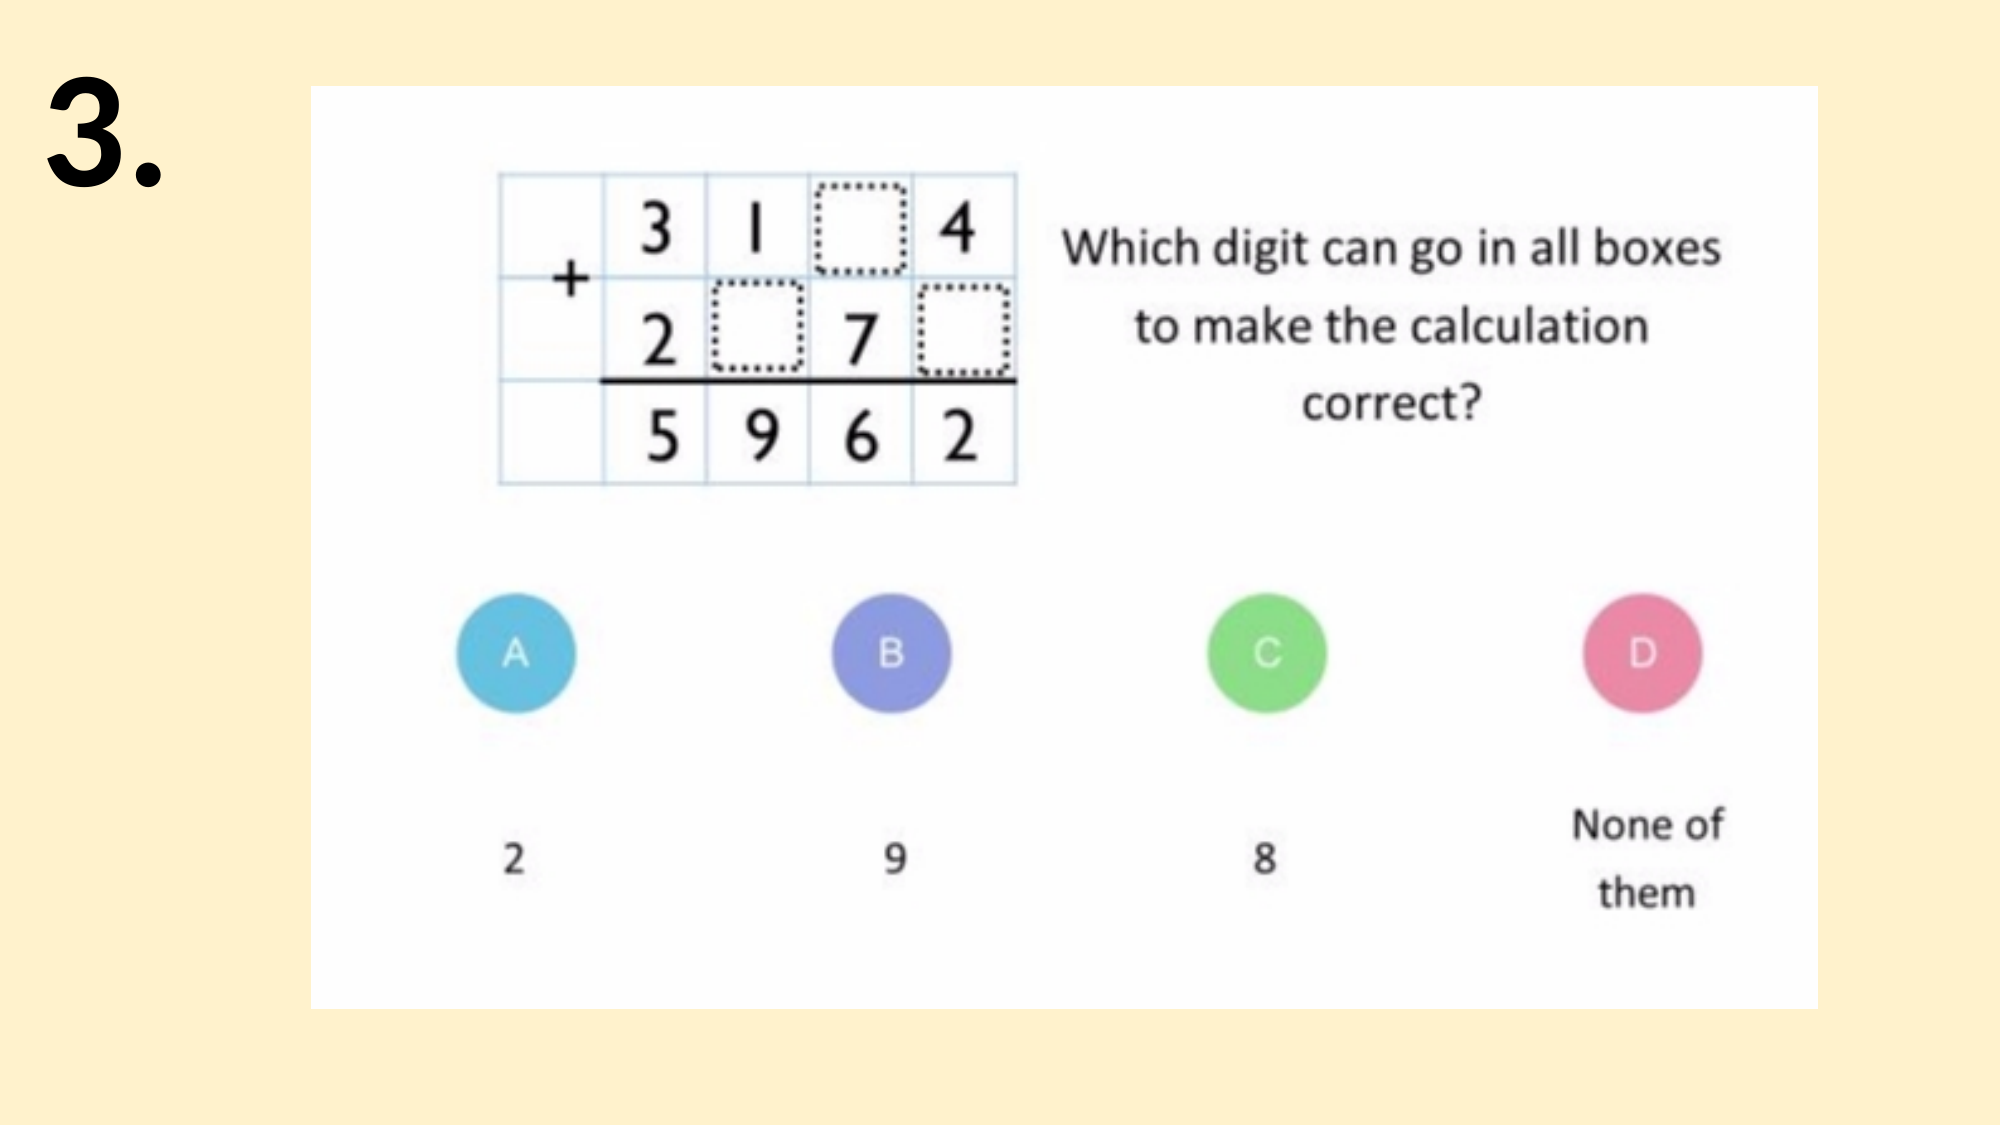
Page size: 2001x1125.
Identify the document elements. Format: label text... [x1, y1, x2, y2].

picture [311, 86, 1818, 1009]
text_box 3. [26, 12, 188, 228]
